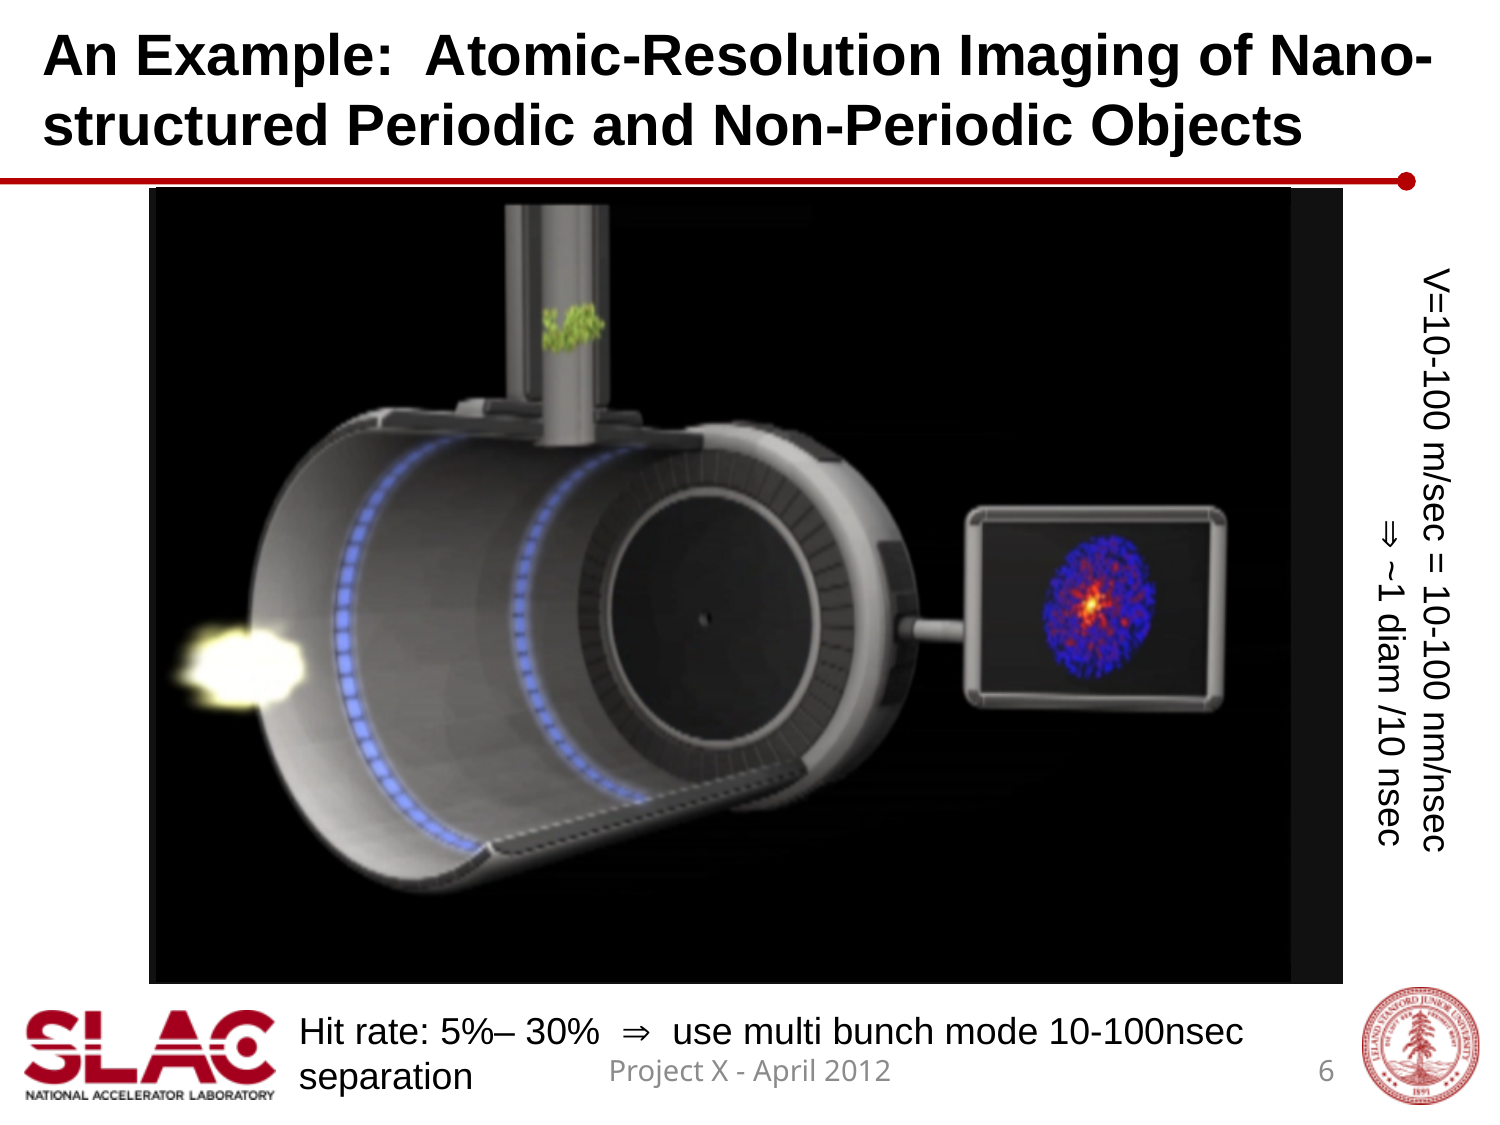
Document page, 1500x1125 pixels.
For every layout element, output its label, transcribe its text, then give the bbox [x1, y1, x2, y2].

text_box V=10-100 m/sec = 10-100 nm/nsec  ~1 diam /10 nsec [1363, 253, 1469, 879]
picture [156, 187, 1291, 983]
title An Example: Atomic-Resolution Imaging of Nano-structured Periodic and Non-Periodic Objects [26, 24, 1478, 151]
text_box Hit rate: 5%– 30%  use multi bunch mode 10-100nsec separation [283, 999, 1270, 1105]
picture [24, 1010, 276, 1100]
footer Project X - April 2012 [450, 1042, 1050, 1103]
slide_number 6 [1074, 1042, 1350, 1103]
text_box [1291, 187, 1344, 985]
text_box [148, 187, 155, 985]
picture [1362, 987, 1480, 1105]
